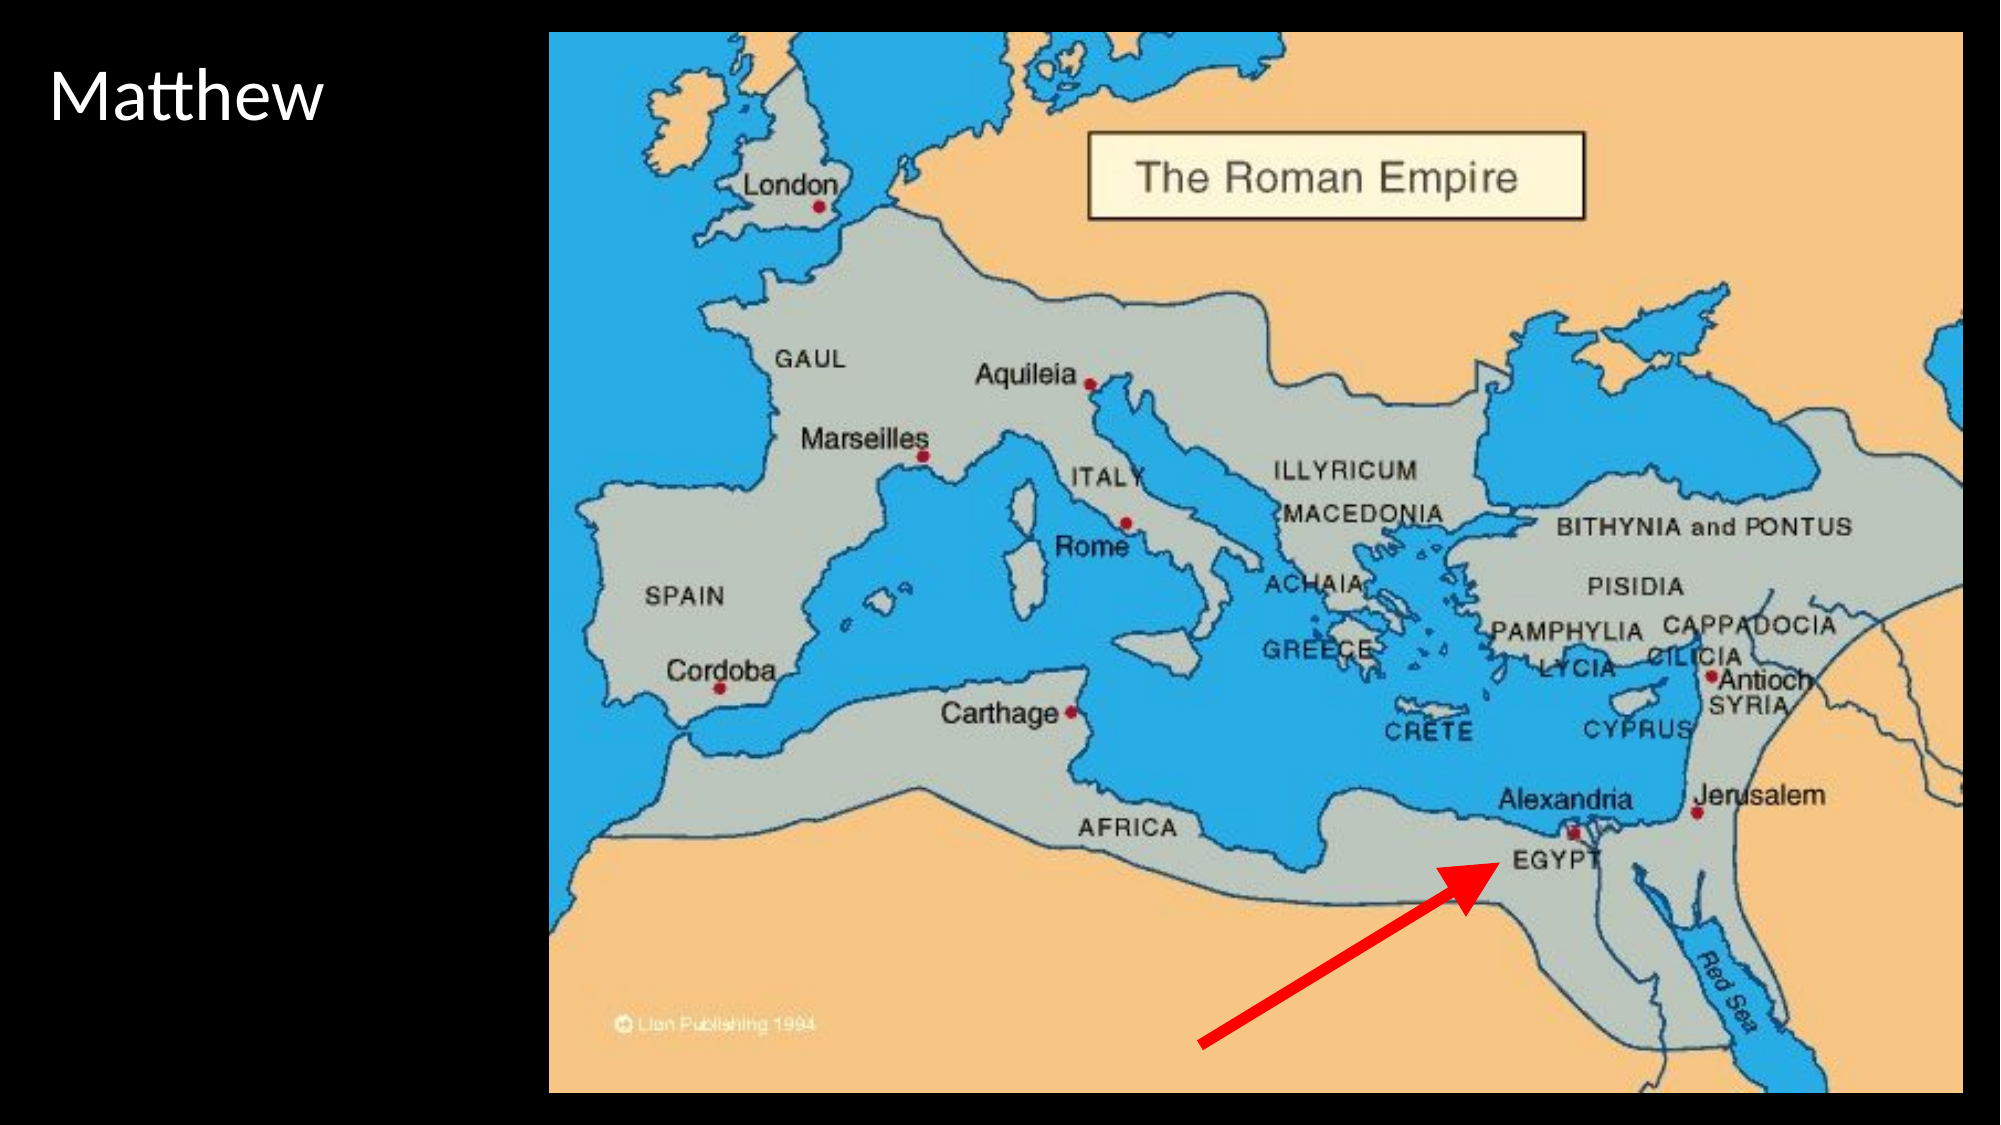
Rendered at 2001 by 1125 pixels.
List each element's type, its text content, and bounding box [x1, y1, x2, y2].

picture [549, 32, 1963, 1093]
list Matthew [33, 37, 545, 1063]
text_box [1199, 862, 1501, 1046]
